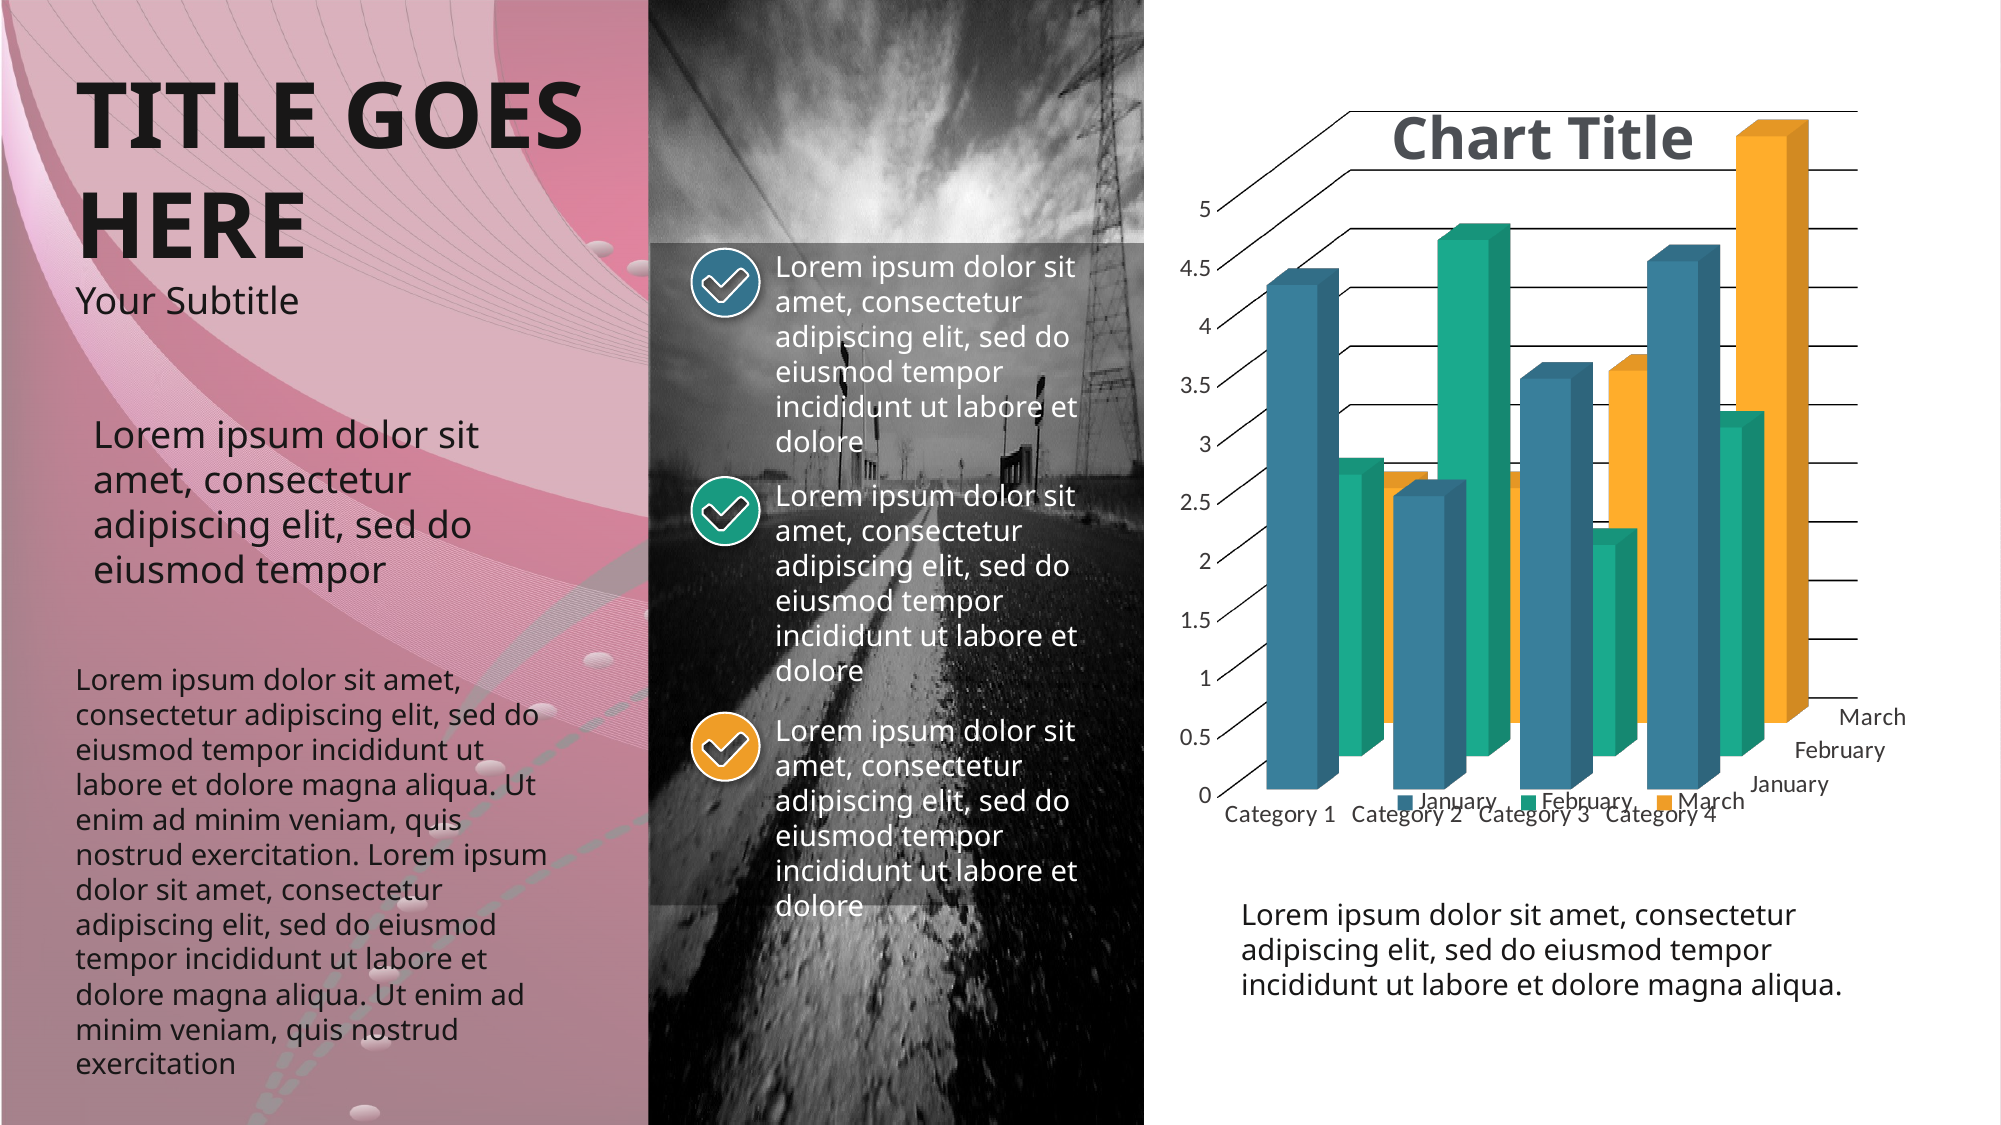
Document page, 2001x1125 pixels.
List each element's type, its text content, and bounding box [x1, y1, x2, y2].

text_box [0, 0, 647, 1125]
text_box Lorem ipsum dolor sit amet, consectetur adipiscing elit, sed do eiusmod tempor [78, 404, 604, 599]
text_box [647, 0, 1143, 242]
text_box [691, 248, 760, 317]
text_box [1143, 0, 2000, 1125]
text_box [647, 330, 1143, 1125]
text_box Lorem ipsum dolor sit amet, consectetur adipiscing elit, sed do eiusmod tempor incididunt ut labore et dolore magna aliqua. Ut enim ad minim veniam, quis nostrud exercitation. Lorem ipsum dolor sit amet, consectetur adipiscing elit, sed do eiusmod tempor incididunt ut labore et dolore magna aliqua. Ut enim ad minim veniam, quis nostrud exercitation [60, 653, 586, 1125]
text_box Lorem ipsum dolor sit amet, consectetur adipiscing elit, sed do eiusmod tempor incididunt ut labore et dolore [775, 477, 1121, 687]
text_box [649, 242, 1143, 907]
text_box Lorem ipsum dolor sit amet, consectetur adipiscing elit, sed do eiusmod tempor incididunt ut labore et dolore magna aliqua. [1226, 906, 1909, 1009]
text_box Lorem ipsum dolor sit amet, consectetur adipiscing elit, sed do eiusmod tempor incididunt ut labore et dolore [775, 248, 1121, 459]
text_box [691, 712, 760, 781]
text_box Lorem ipsum dolor sit amet, consectetur adipiscing elit, sed do eiusmod tempor incididunt ut labore et dolore [775, 712, 1121, 923]
chart [1159, 10, 1975, 906]
text_box TITLE GOES HERE Your Subtitle [60, 49, 649, 330]
text_box [691, 477, 760, 546]
